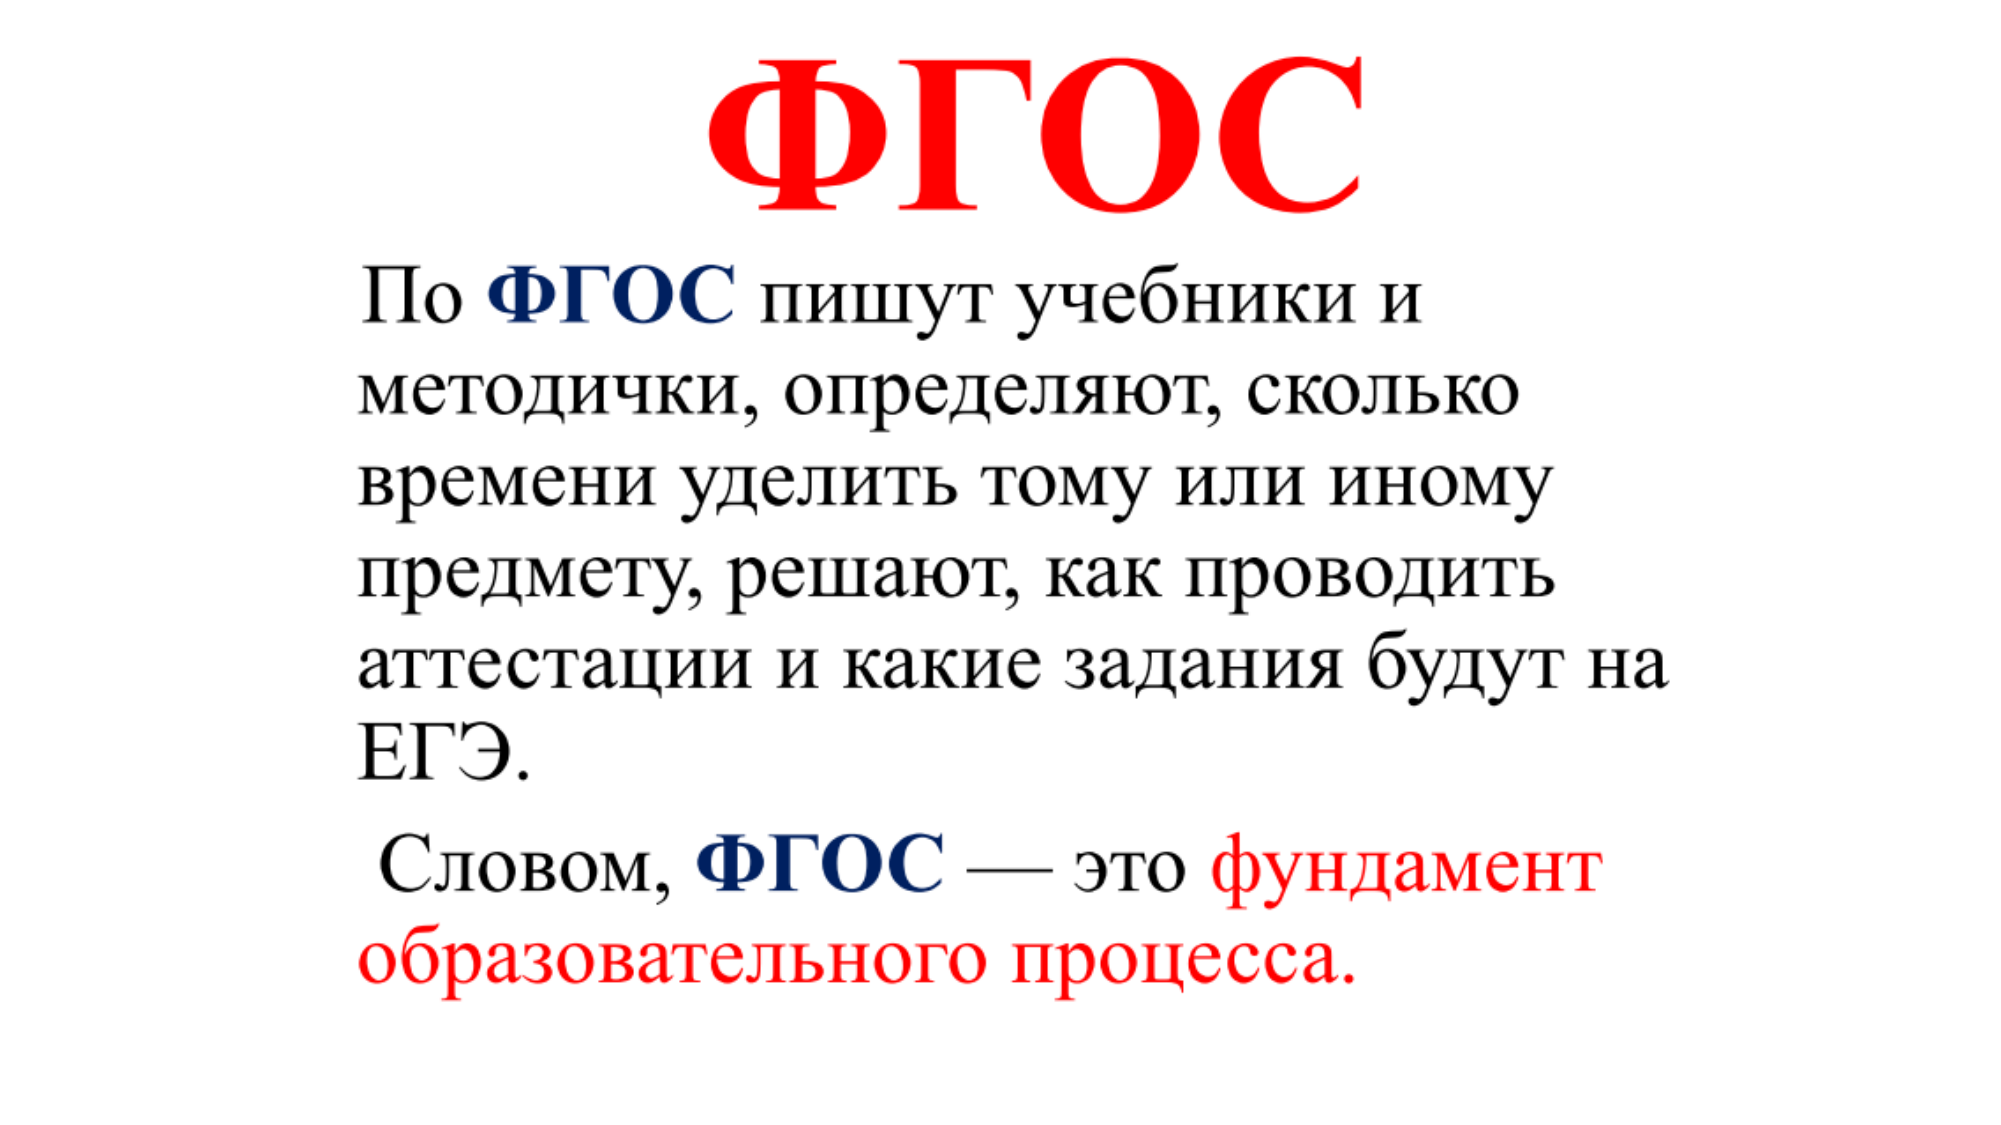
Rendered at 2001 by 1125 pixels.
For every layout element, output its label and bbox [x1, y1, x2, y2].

picture [301, 0, 1751, 1069]
